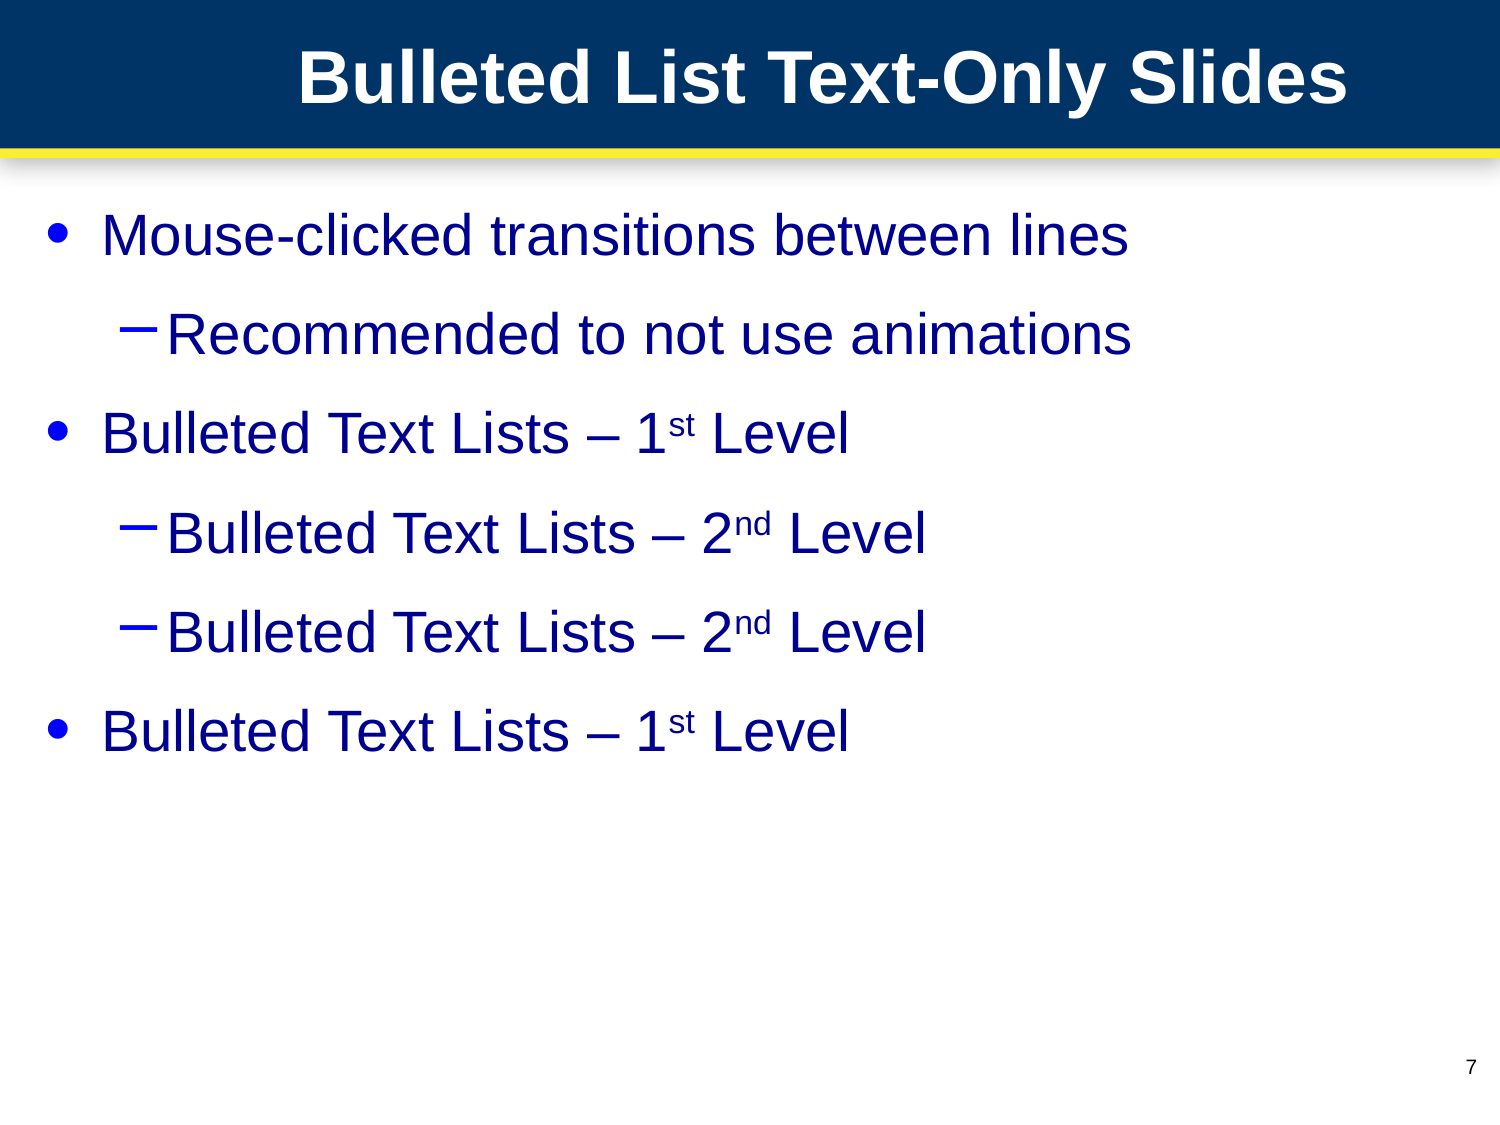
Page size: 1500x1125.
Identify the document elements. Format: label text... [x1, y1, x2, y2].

slide_number 7 [1141, 1046, 1493, 1125]
title Bulleted List Text-Only Slides [161, 2, 1486, 144]
list Mouse-clicked transitions between lines Recommended to not use animations Bulleted Text Lists – 1st Level Bulleted Text Lists – 2nd Level Bulleted Text Lists – 2nd Level Bulleted Text Lists – 1st Level [29, 172, 1471, 1019]
